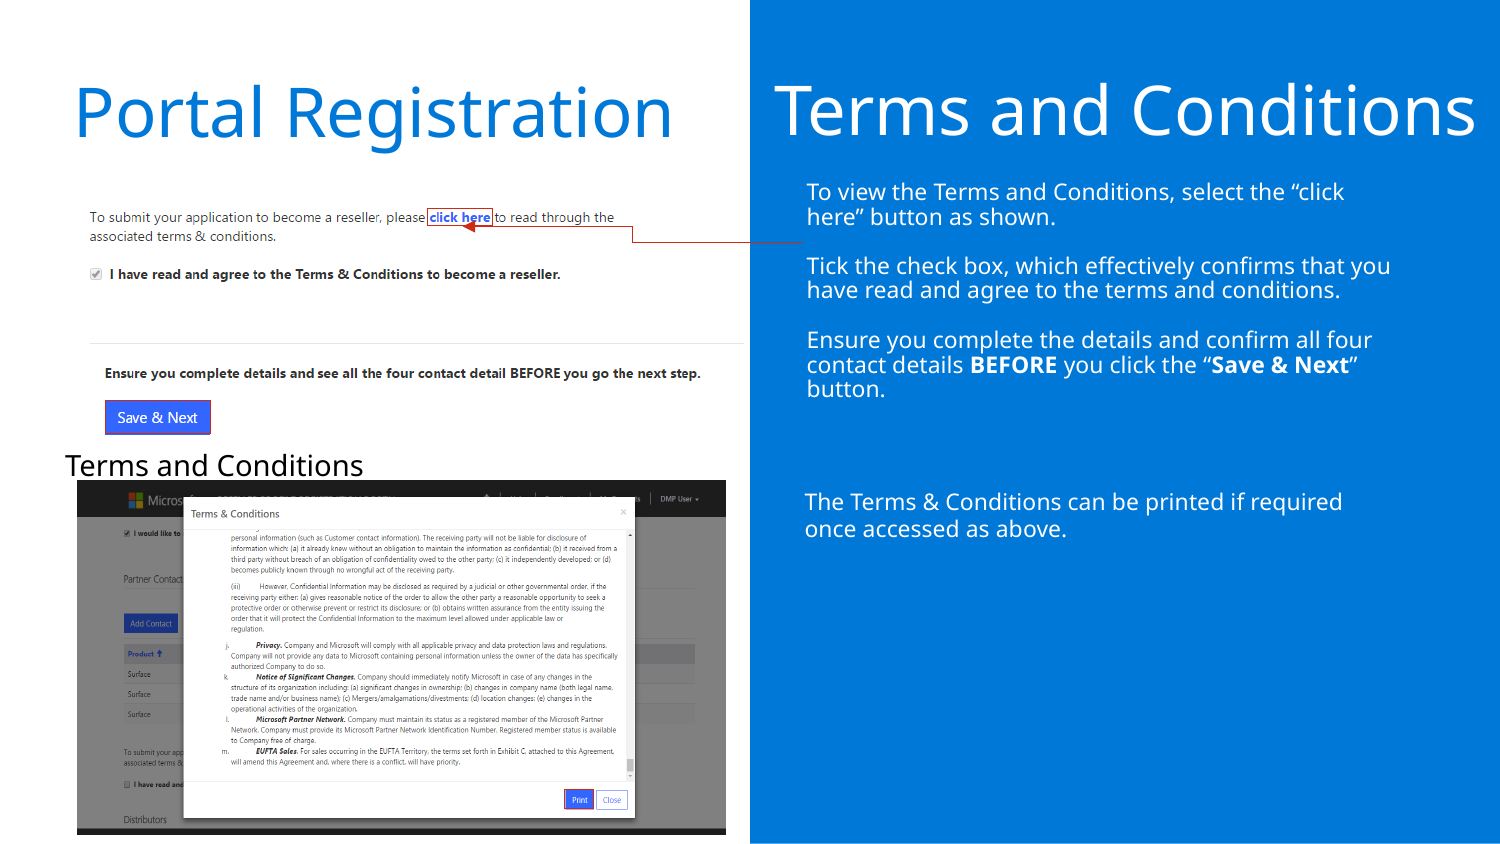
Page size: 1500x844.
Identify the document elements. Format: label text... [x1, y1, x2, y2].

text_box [462, 226, 803, 243]
picture [71, 200, 744, 446]
text_box The Terms & Conditions can be printed if required once accessed as above. [789, 480, 1415, 550]
list Terms and Conditions [759, 29, 1500, 198]
picture [77, 480, 726, 835]
title Portal Registration [58, 0, 721, 161]
text_box To view the Terms and Conditions, select the “click here” button as shown. Tick the check box, which effectively confirms that you have read and agree to the terms and conditions. Ensure you complete the details and confirm all four contact details BEFORE you click the “Save & Next” button. [776, 187, 1428, 396]
text_box Terms and Conditions [50, 440, 379, 491]
